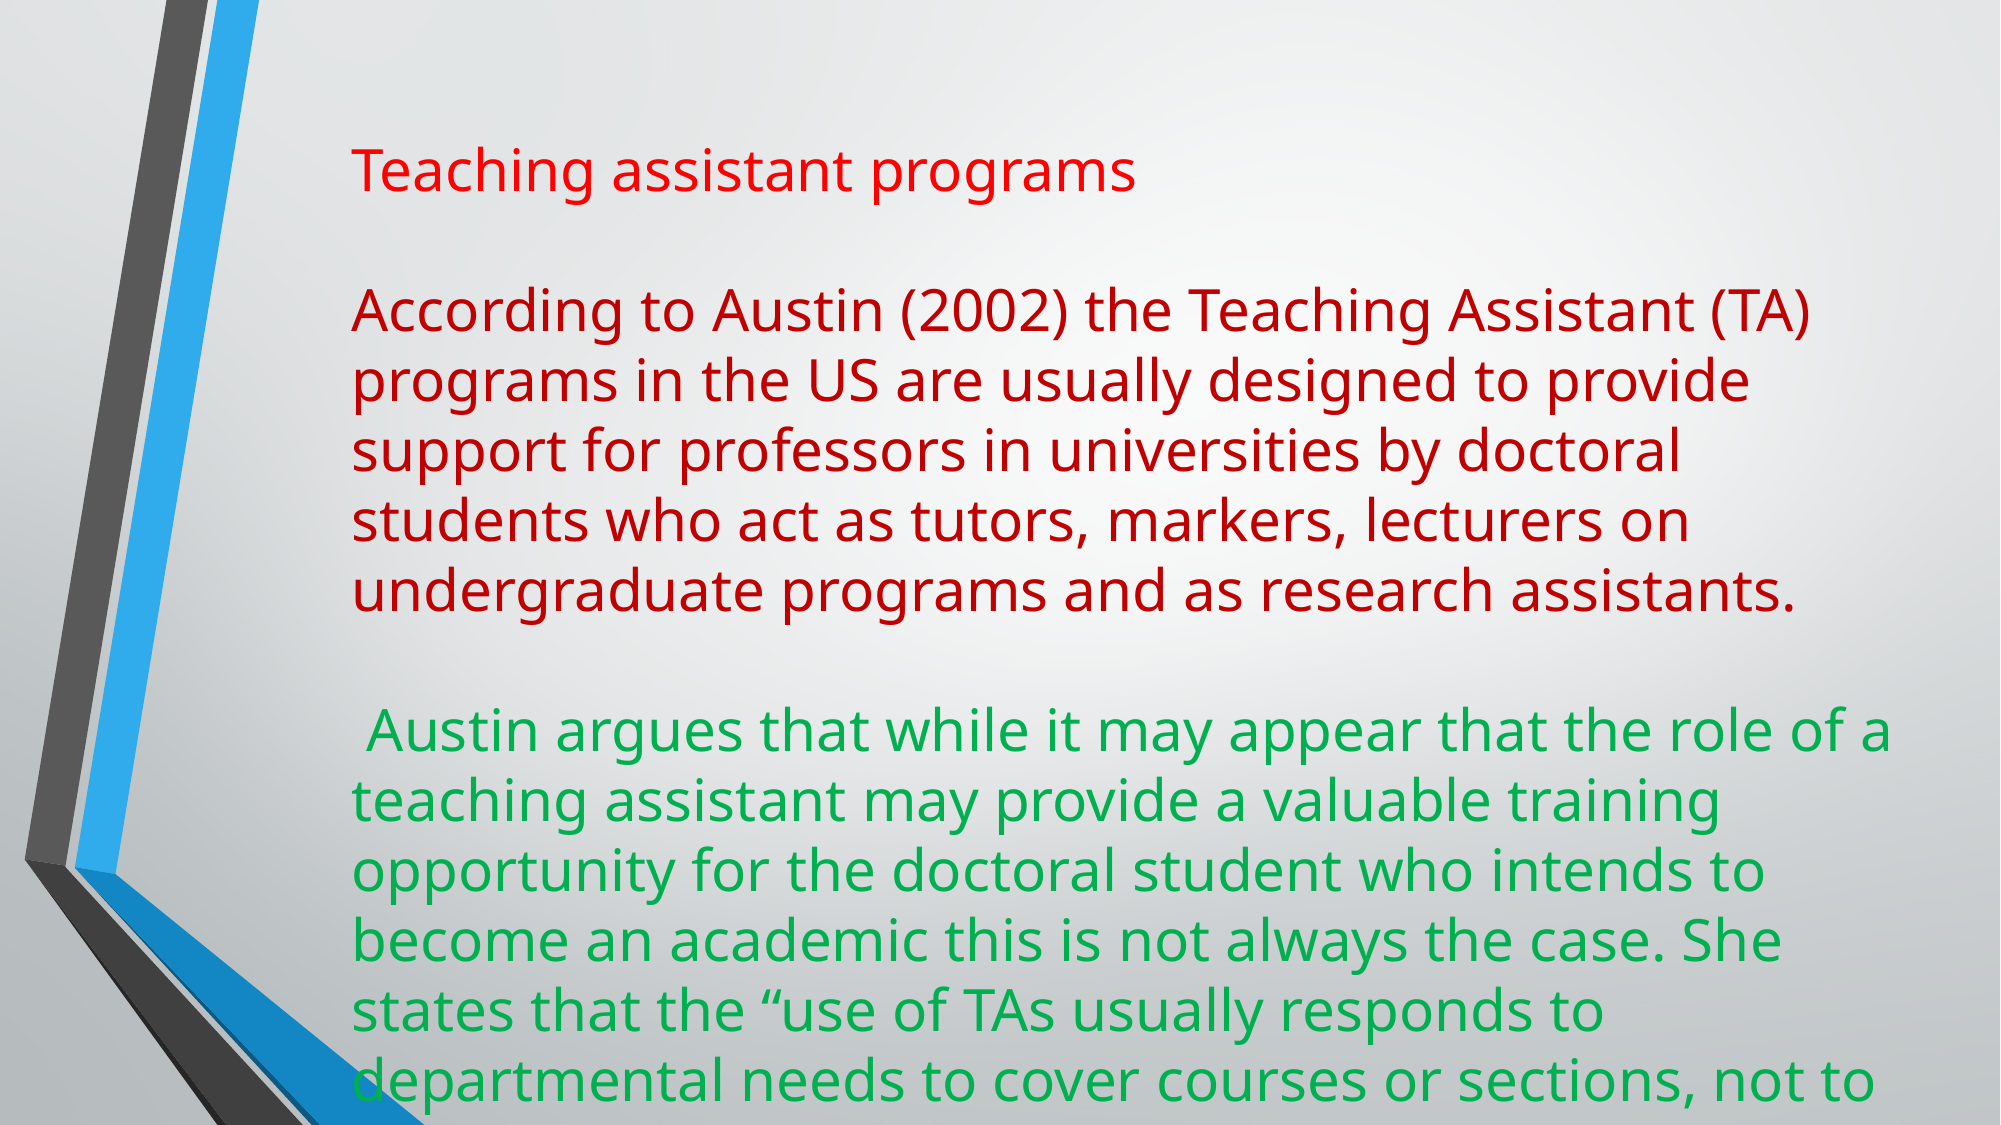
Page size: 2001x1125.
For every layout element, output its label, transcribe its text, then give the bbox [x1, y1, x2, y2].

text_box Teaching assistant programs According to Austin (2002) the Teaching Assistant (TA) programs in the US are usually designed to provide support for professors in universities by doctoral students who act as tutors, markers, lecturers on undergraduate programs and as research assistants. Austin argues that while it may appear that the role of a teaching assistant may provide a valuable training opportunity for the doctoral student who intends to become an academic this is not always the case. She states that the “use of TAs usually responds to departmental needs to cover courses or sections, not to the development of future professors” [336, 125, 1924, 1125]
